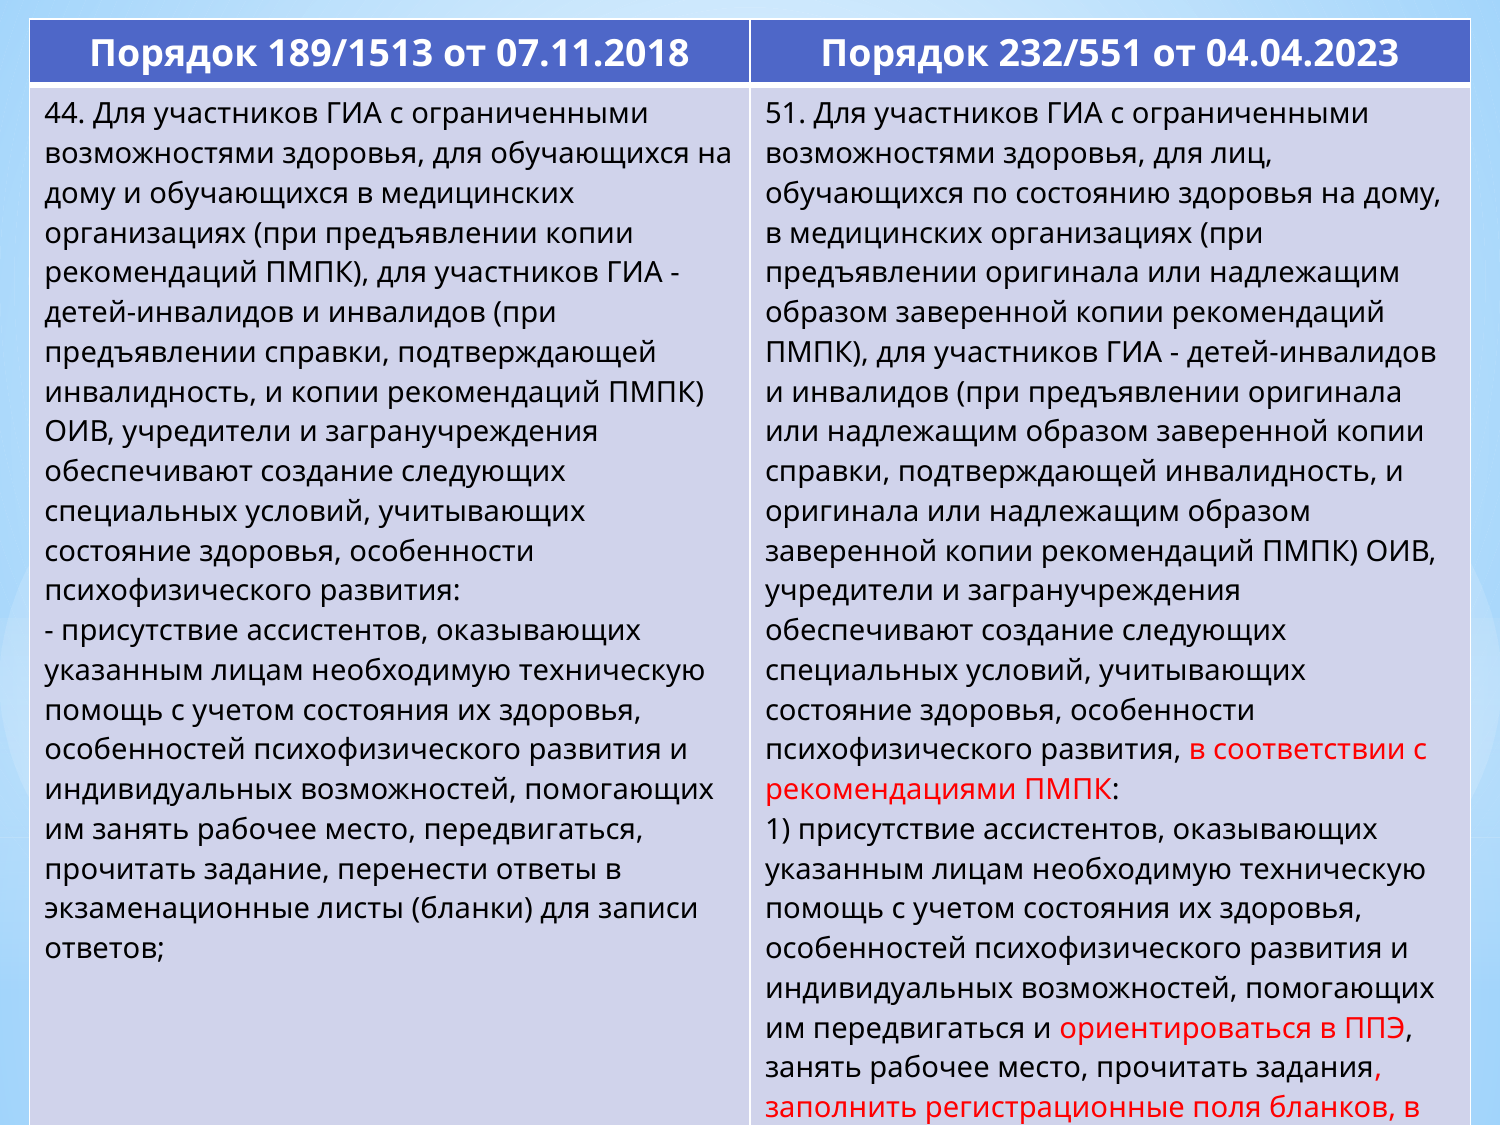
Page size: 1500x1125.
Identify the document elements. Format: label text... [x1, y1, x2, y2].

table_header Порядок 189/1513 от 07.11.2018 [30, 20, 749, 82]
table_header Порядок 232/551 от 04.04.2023 [751, 20, 1470, 82]
table_cell 44. Для участников ГИА с ограниченными возможностями здоровья, для обучающихся на дому и обучающихся в медицинских организациях (при предъявлении копии рекомендаций ПМПК), для участников ГИА - детей-инвалидов и инвалидов (при предъявлении справки, подтверждающей инвалидность, и копии рекомендаций ПМПК) ОИВ, учредители и загранучреждения обеспечивают создание следующих специальных условий, учитывающих состояние здоровья, особенности психофизического развития: - присутствие ассистентов, оказывающих указанным лицам необходимую техническую помощь с учетом состояния их здоровья, особенностей психофизического развития и индивидуальных возможностей, помогающих им занять рабочее место, передвигаться, прочитать задание, перенести ответы в экзаменационные листы (бланки) для записи ответов; [30, 88, 749, 1125]
table_cell 51. Для участников ГИА с ограниченными возможностями здоровья, для лиц, обучающихся по состоянию здоровья на дому, в медицинских организациях (при предъявлении оригинала или надлежащим образом заверенной копии рекомендаций ПМПК), для участников ГИА - детей-инвалидов и инвалидов (при предъявлении оригинала или надлежащим образом заверенной копии справки, подтверждающей инвалидность, и оригинала или надлежащим образом заверенной копии рекомендаций ПМПК) ОИВ, учредители и загранучреждения обеспечивают создание следующих специальных условий, учитывающих состояние здоровья, особенности психофизического развития, в соответствии с рекомендациями ПМПК: 1) присутствие ассистентов, оказывающих указанным лицам необходимую техническую помощь с учетом состояния их здоровья, особенностей психофизического развития и индивидуальных возможностей, помогающих им передвигаться и ориентироваться в ППЭ, занять рабочее место, прочитать задания, заполнить регистрационные поля бланков, в том числе дополнительных бланков, перенести ответы на задания КИМ в бланки, в том числе дополнительные бланки; [751, 88, 1470, 1125]
